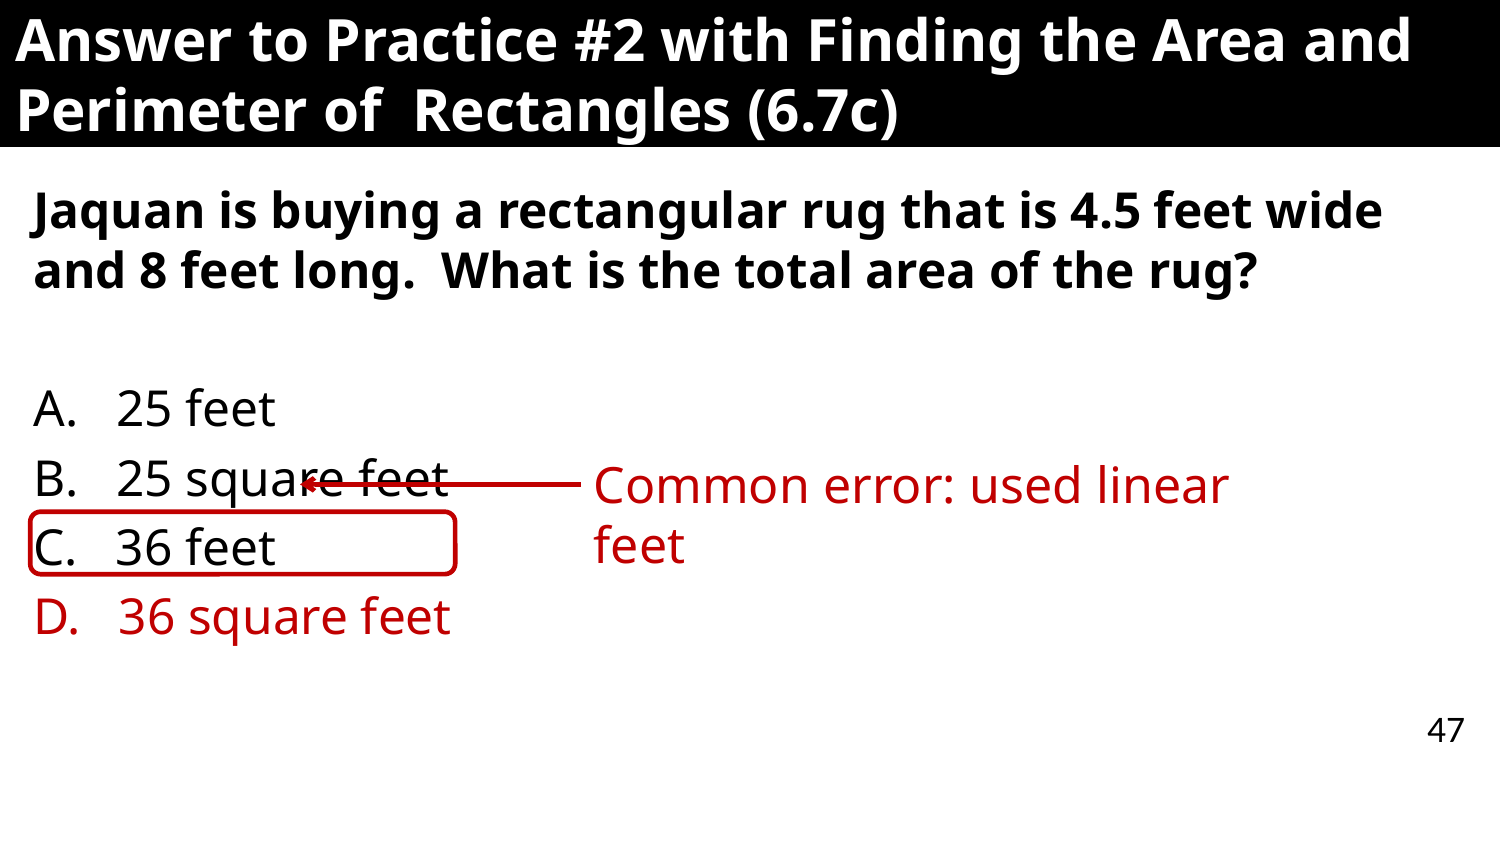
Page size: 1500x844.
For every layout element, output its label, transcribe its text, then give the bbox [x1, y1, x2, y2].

slide_number 47 [1409, 695, 1500, 744]
text_box Common error: used linear feet [579, 446, 1303, 581]
title Answer to Practice #2 with Finding the Area and Perimeter of Rectangles (6.7c) [0, 0, 1500, 147]
list Jaquan is buying a rectangular rug that is 4.5 feet wide and 8 feet long. What is the total area of the rug? A. 25 feet B. 25 square feet C. 36 feet D. 36 square feet [0, 171, 1465, 660]
text_box [28, 509, 458, 577]
